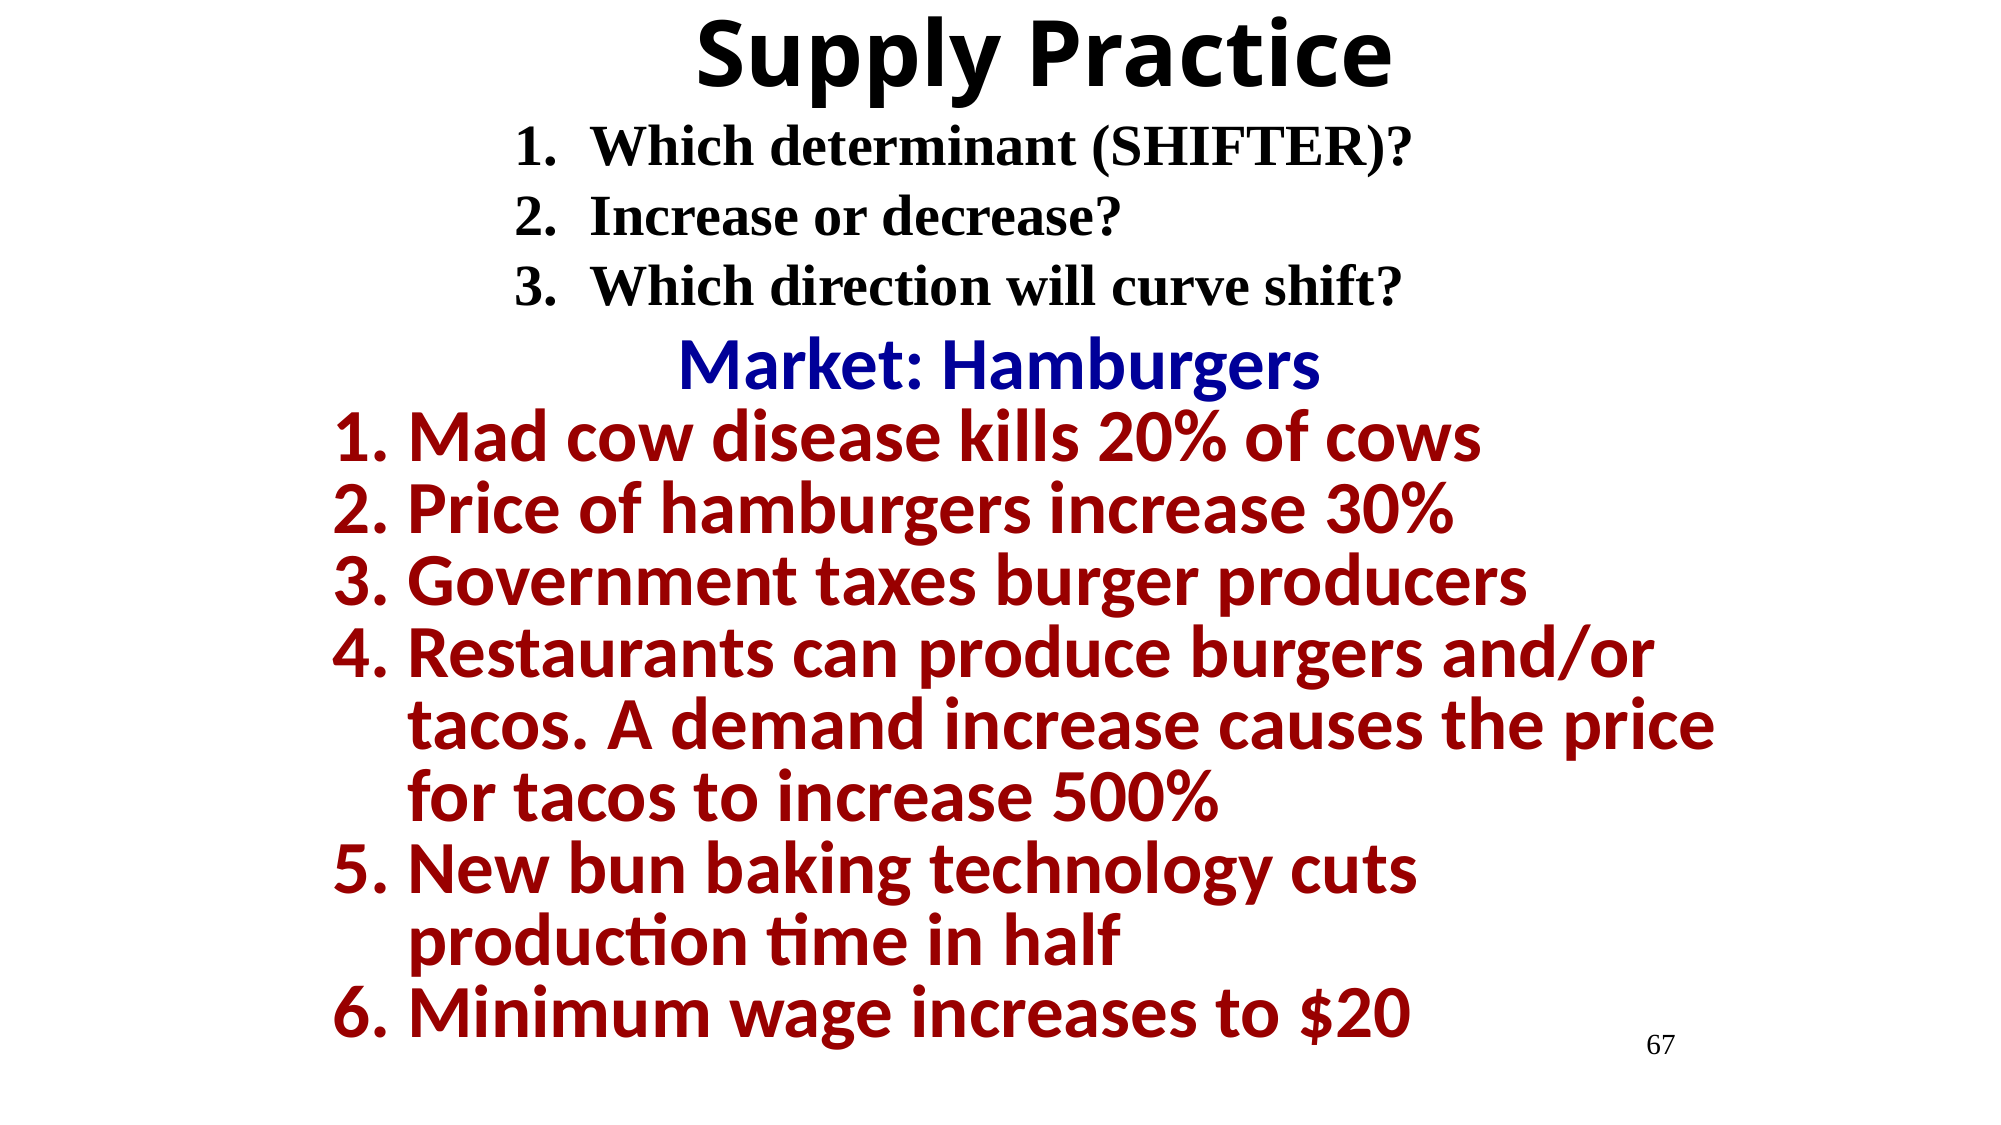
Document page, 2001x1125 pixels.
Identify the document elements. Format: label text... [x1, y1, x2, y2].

text_box Which determinant (SHIFTER)? Increase or decrease? Which direction will curve shift? [499, 99, 1713, 325]
title Supply Practice [686, 0, 1963, 152]
slide_number 67 [1638, 1016, 1684, 1069]
list Market: Hamburgers Mad cow disease kills 20% of cows Price of hamburgers increase 30% Government taxes burger producers Restaurants can produce burgers and/or tacos. A demand increase causes the price for tacos to increase 500% New bun baking technology cuts production time in half Minimum wage increases to $20 [249, 324, 1751, 713]
